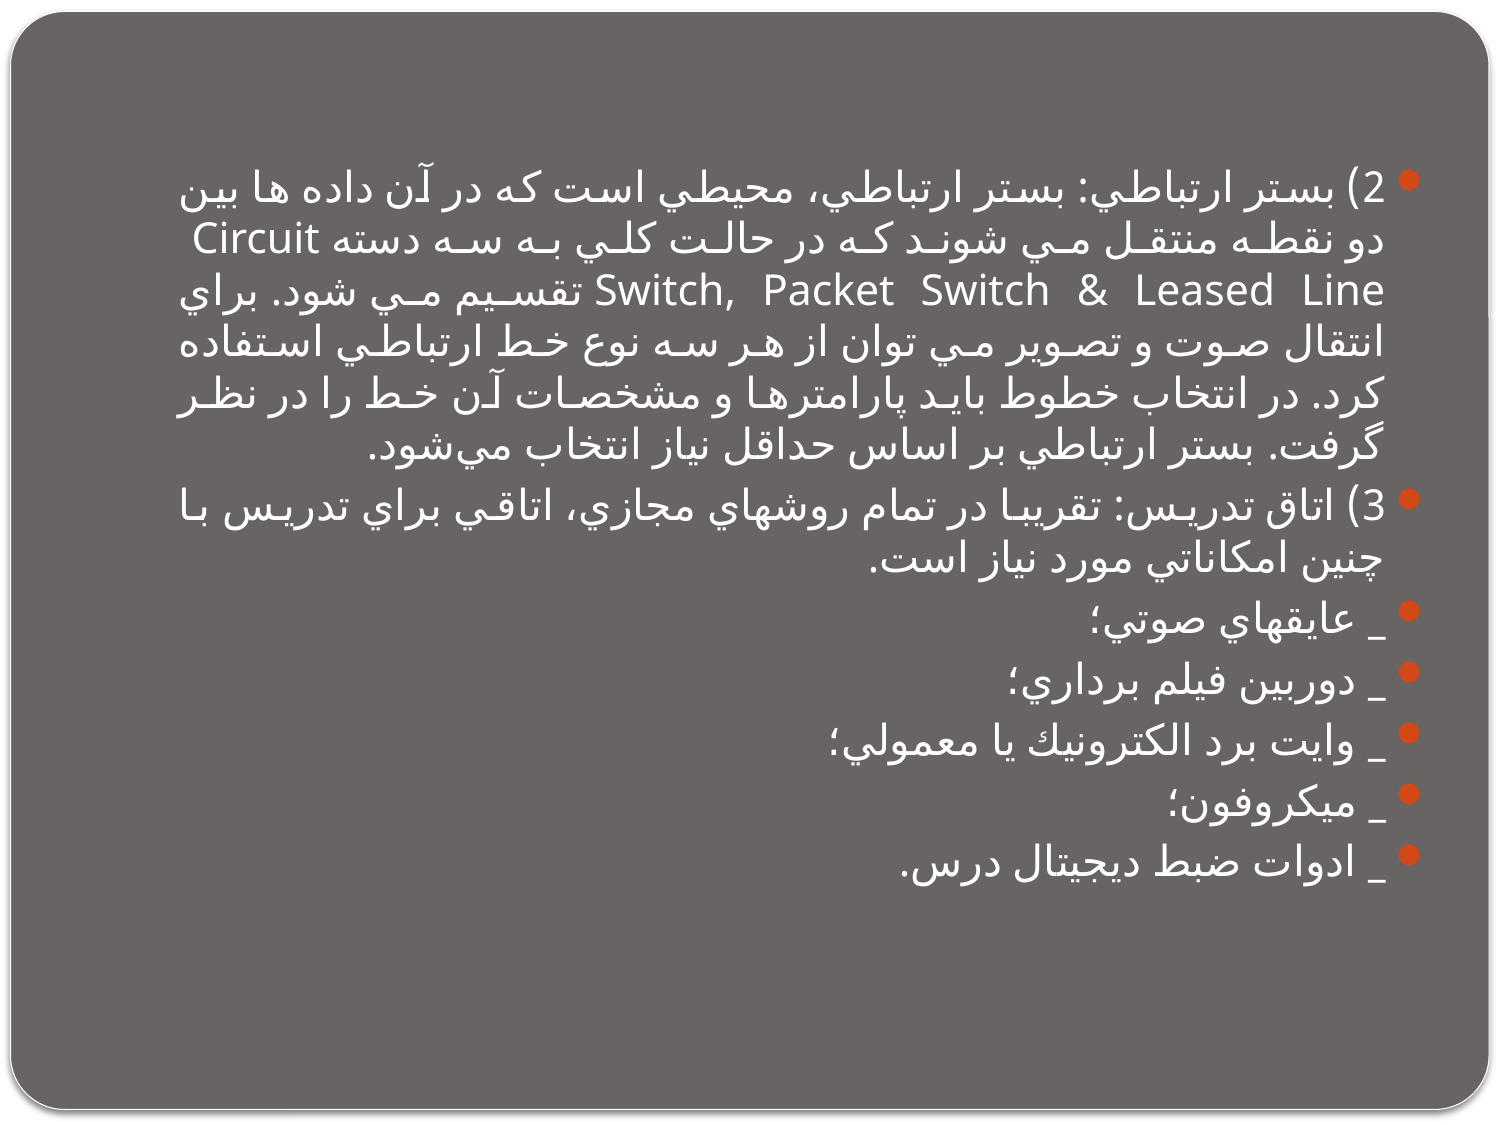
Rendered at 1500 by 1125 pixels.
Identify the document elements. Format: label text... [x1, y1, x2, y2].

list 2) بستر ارتباطي: بستر ارتباطي، محيطي است که در آن داده ها بين دو نقطه منتقل مي شوند که در حالت کلي به سه دسته Circuit Switch, Packet Switch & Leased Line تقسيم مي شود. براي انتقال صوت و تصوير مي توان از هر سه نوع خط ارتباطي استفاده کرد. در انتخاب خطوط بايد پارامترها و مشخصات آن خط را در نظر گرفت. بستر ارتباطي بر اساس حداقل نياز انتخاب مي‌شود. 3) اتاق تدريس: تقريبا در تمام روشهاي مجازي، اتاقي براي تدريس با چنين امکاناتي مورد نياز است. _ عايقهاي صوتي؛ _ دوربين فيلم برداري؛ _ وايت برد الكترونيك يا معمولي؛ _ ميکروفون؛ _ ادوات ضبط ديجيتال درس. [164, 152, 1439, 903]
